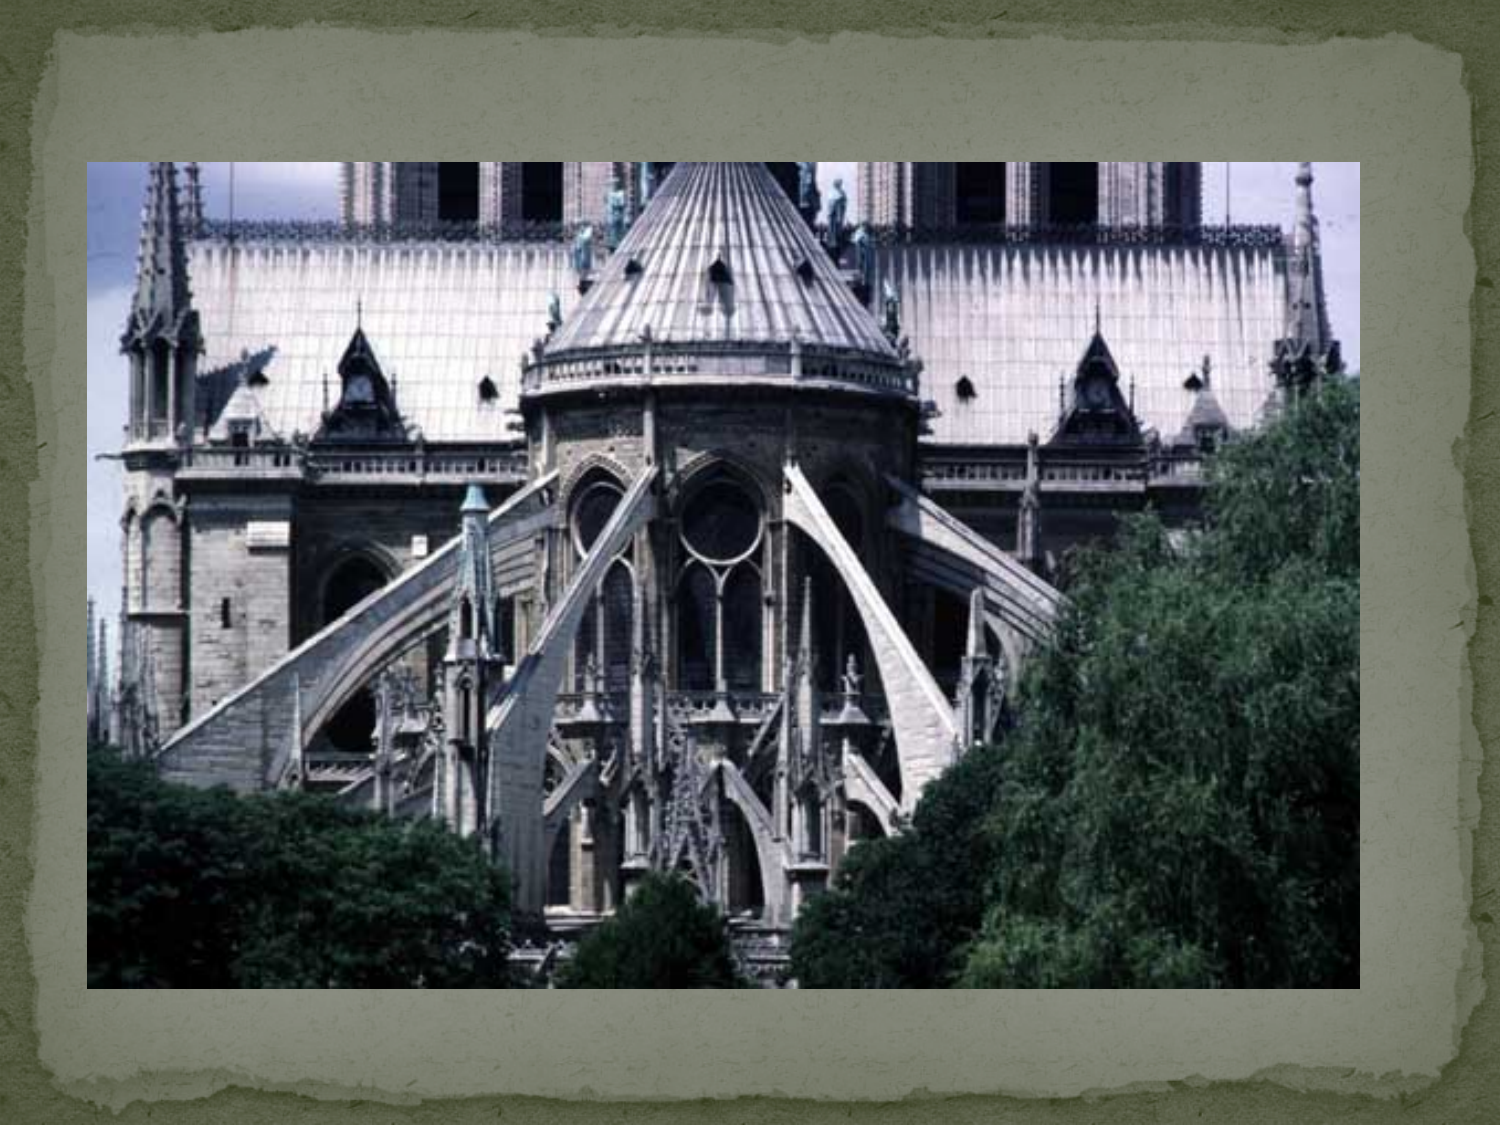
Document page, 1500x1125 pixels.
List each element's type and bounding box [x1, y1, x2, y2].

picture [87, 162, 1360, 989]
